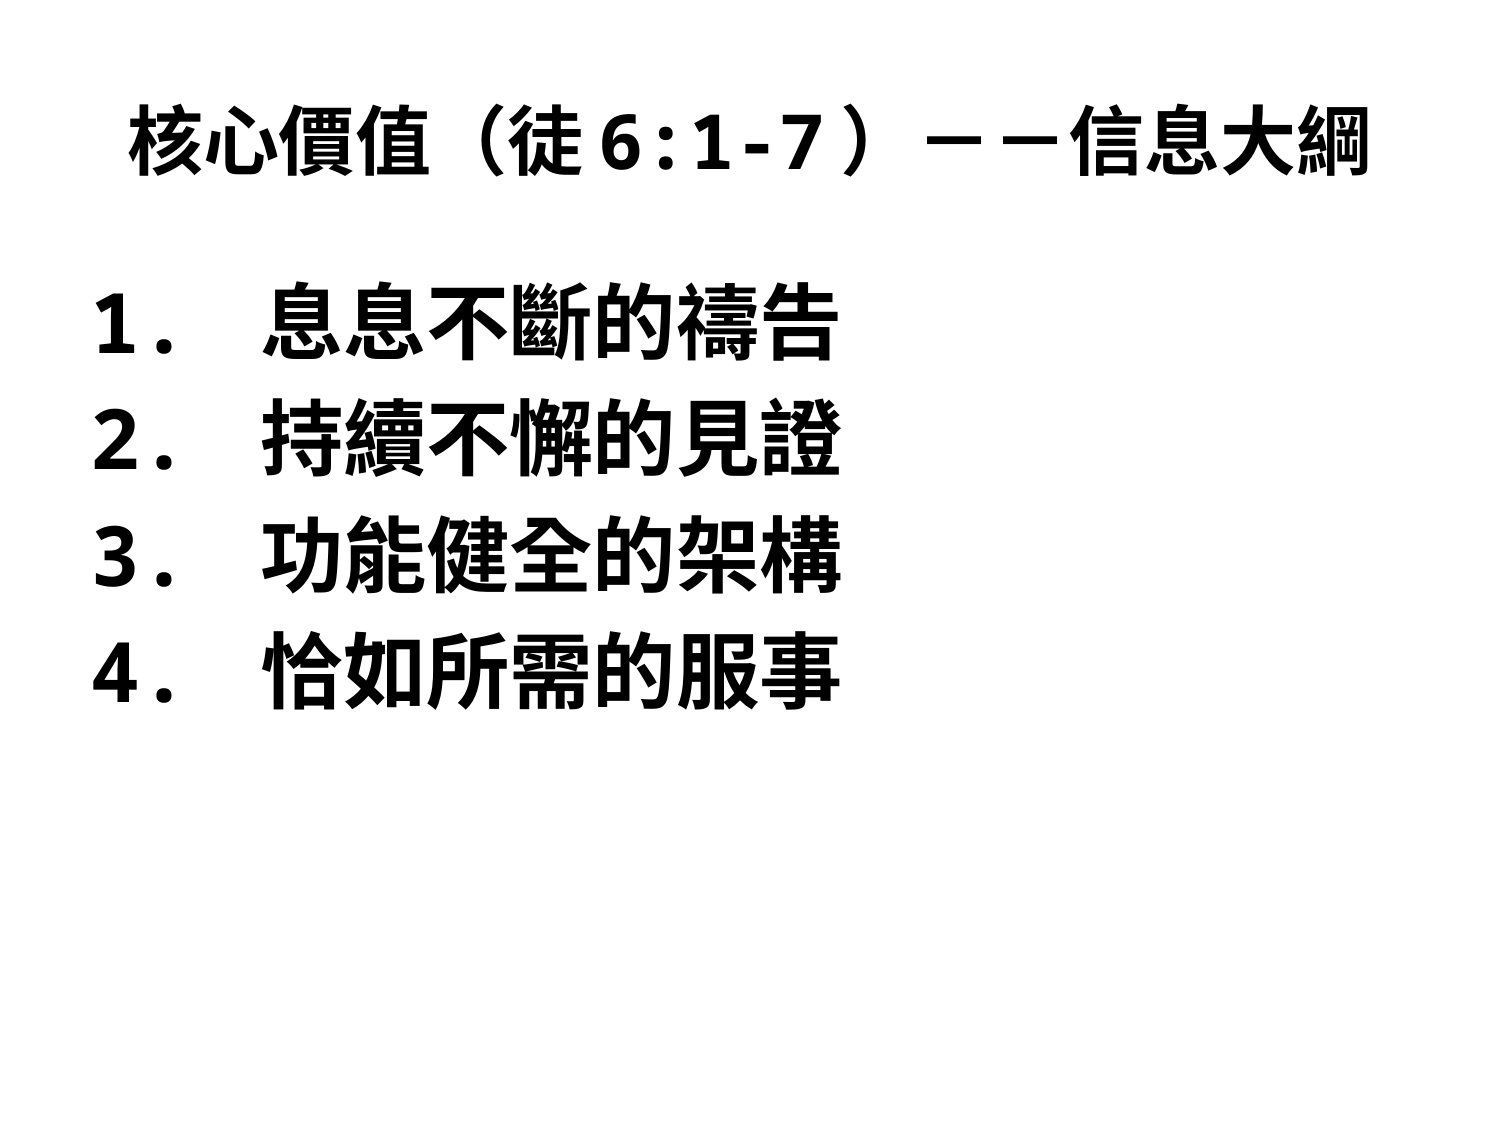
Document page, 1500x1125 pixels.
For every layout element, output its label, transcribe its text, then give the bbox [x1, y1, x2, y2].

list 1. 息息不斷的禱告 2. 持續不懈的見證 3. 功能健全的架構 4. 恰如所需的服事 [75, 262, 1425, 1005]
title 核心價值（徒6:1-7）－－信息大綱 [75, 45, 1425, 233]
